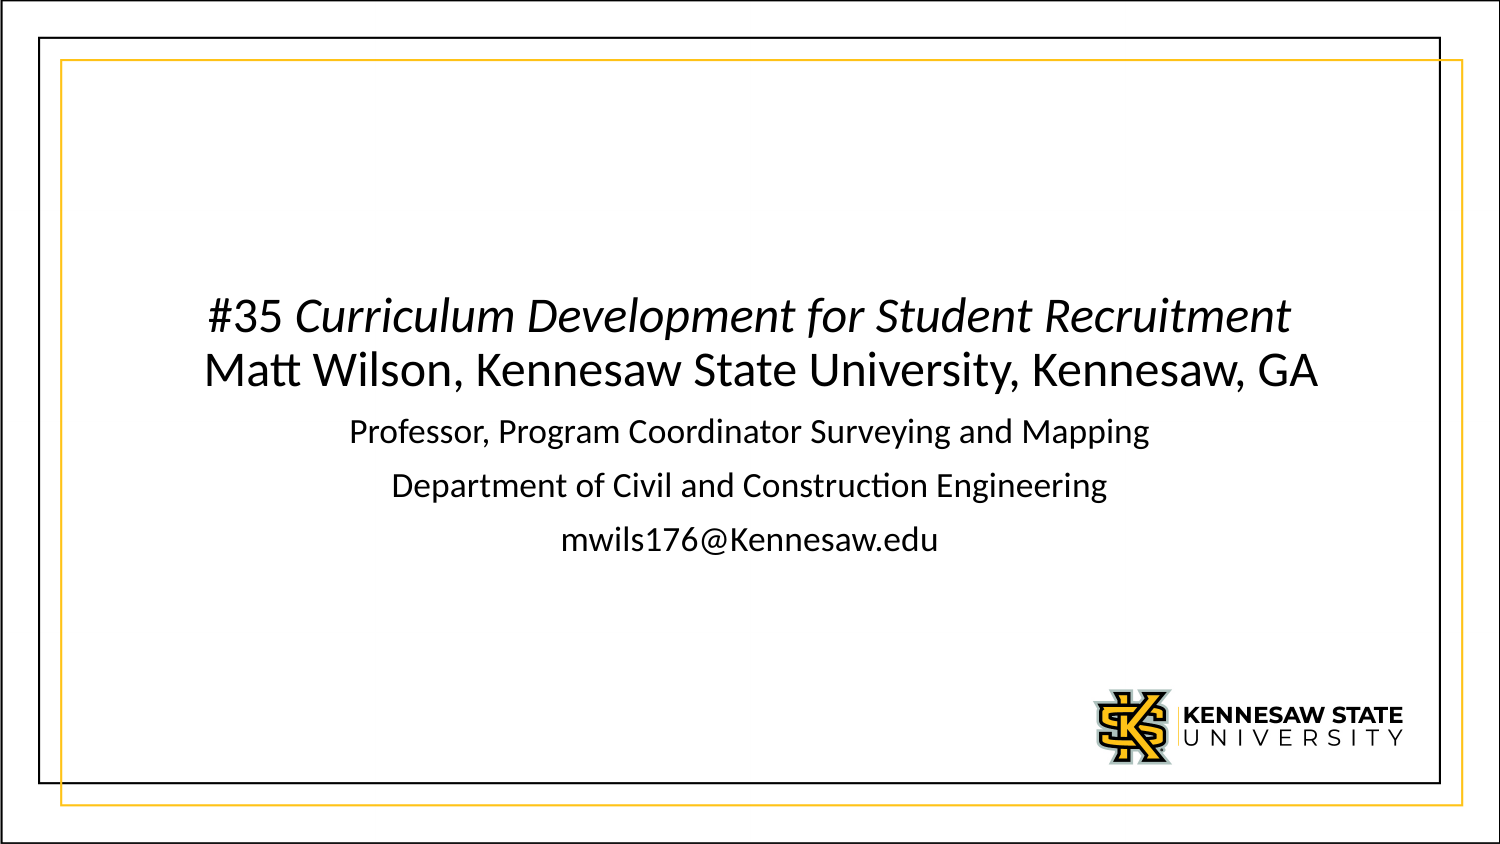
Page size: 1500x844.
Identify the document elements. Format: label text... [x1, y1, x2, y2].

list #35 Curriculum Development for Student Recruitment Matt Wilson, Kennesaw State University, Kennesaw, GA Professor, Program Coordinator Surveying and Mapping Department of Civil and Construction Engineering mwils176@Kennesaw.edu [103, 281, 1397, 724]
picture [0, 0, 1500, 844]
